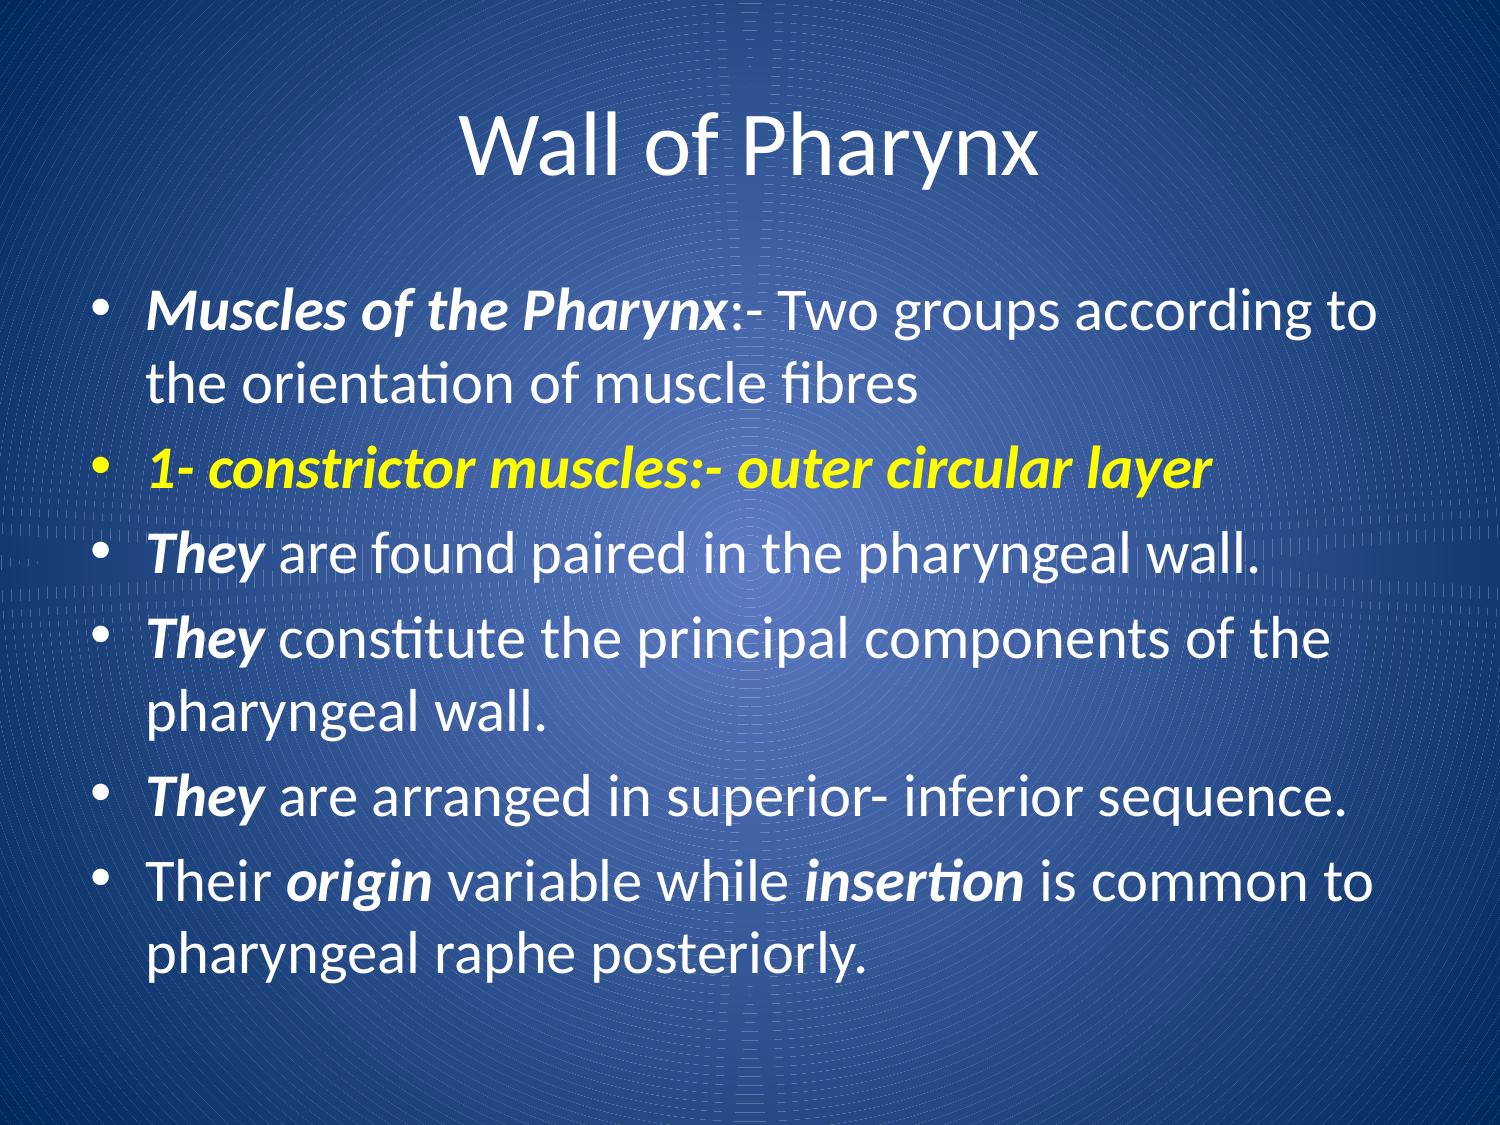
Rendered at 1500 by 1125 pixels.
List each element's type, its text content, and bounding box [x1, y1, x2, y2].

list Muscles of the Pharynx:- Two groups according to the orientation of muscle fibres 1- constrictor muscles:- outer circular layer They are found paired in the pharyngeal wall. They constitute the principal components of the pharyngeal wall. They are arranged in superior- inferior sequence. Their origin variable while insertion is common to pharyngeal raphe posteriorly. [75, 262, 1425, 1005]
title Wall of Pharynx [75, 45, 1425, 233]
